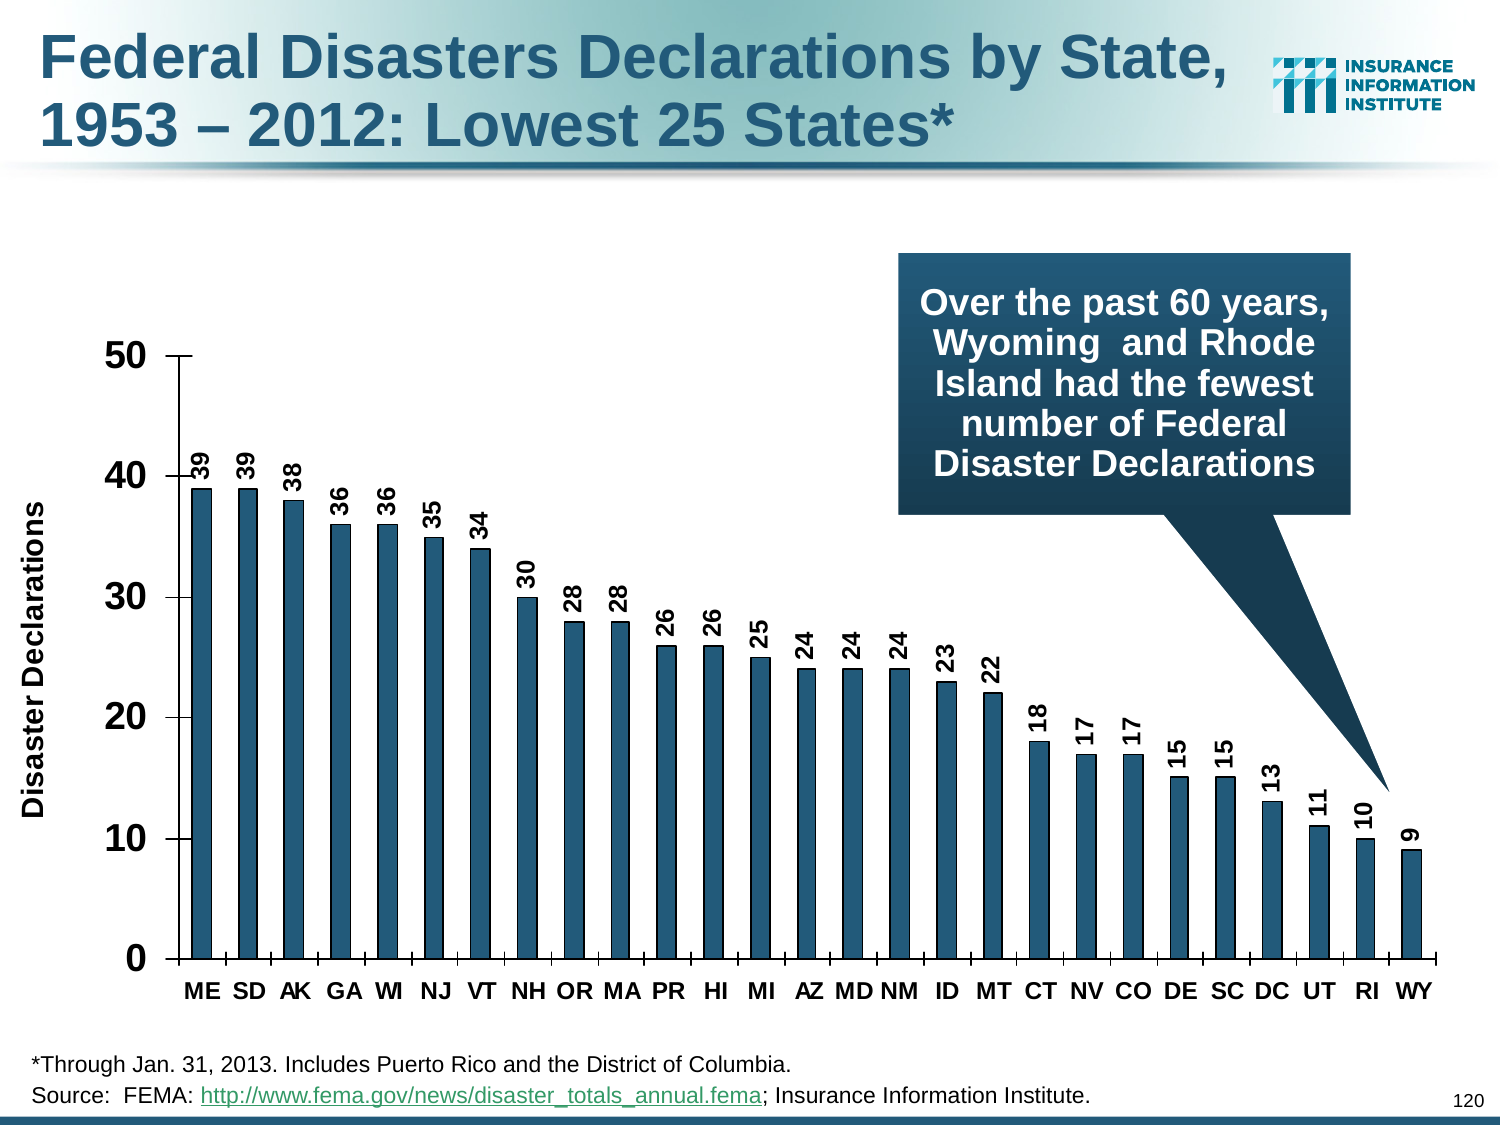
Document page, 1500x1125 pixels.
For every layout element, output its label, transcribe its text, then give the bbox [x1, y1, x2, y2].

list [0, 291, 1500, 1071]
text_box Over the past 60 years, Wyoming and Rhode Island had the fewest number of Federal Disaster Declarations [896, 250, 1353, 290]
text_box *Through Jan. 31, 2013. Includes Puerto Rico and the District of Columbia. Source: FEMA: http://www.fema.gov/news/disaster_totals_annual.fema; Insurance Information Institute. [16, 1079, 1496, 1115]
picture [0, 0, 1500, 189]
title Federal Disasters Declarations by State, 1953 – 2012: Lowest 25 States* [24, 0, 1451, 168]
